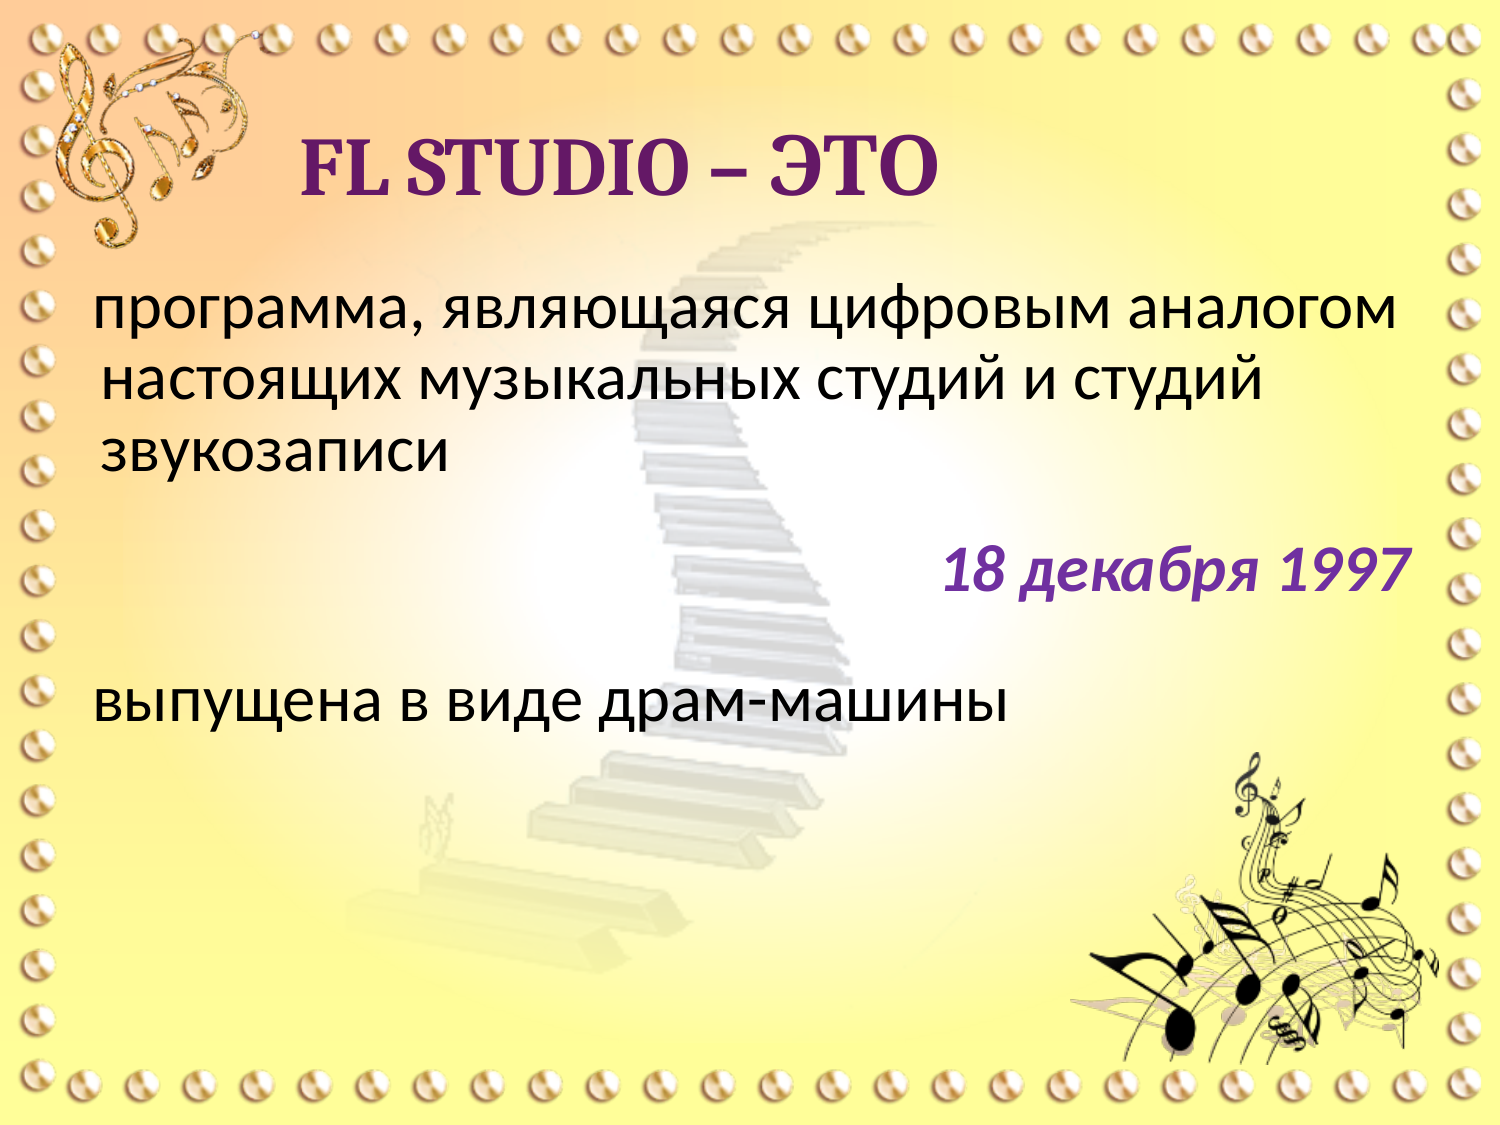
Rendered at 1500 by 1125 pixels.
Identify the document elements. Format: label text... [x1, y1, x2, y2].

text_box 18 декабря 1997 [923, 516, 1441, 612]
title FL studio – это [284, 59, 1380, 263]
text_box выпущена в виде драм-машины [77, 647, 1042, 743]
picture [0, 0, 1500, 1125]
list программа, являющаяся цифровым аналогом настоящих музыкальных студий и студий звукозаписи [47, 263, 1472, 496]
